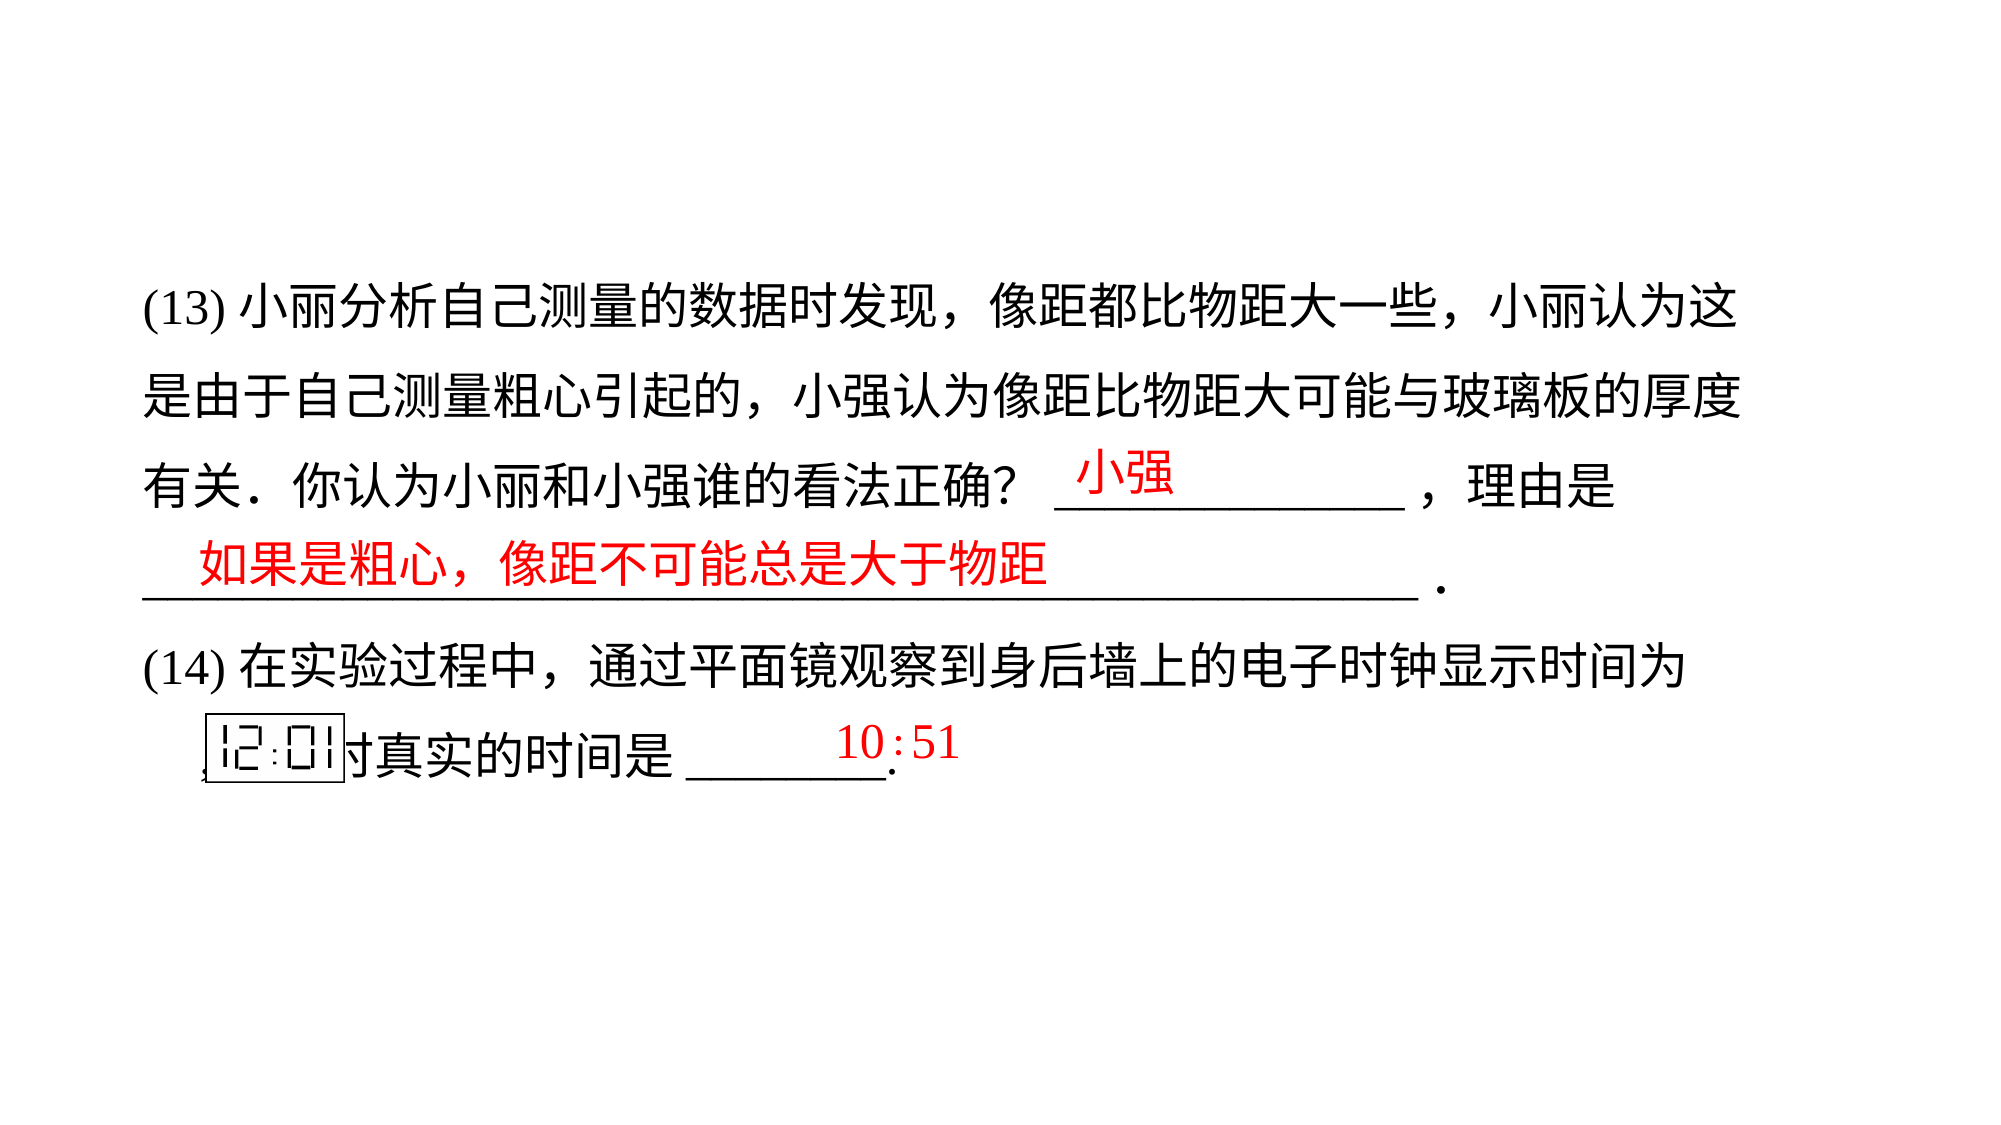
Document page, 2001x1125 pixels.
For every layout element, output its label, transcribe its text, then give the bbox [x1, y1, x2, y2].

text_box (13)小丽分析自己测量的数据时发现，像距都比物距大一些，小丽认为这是由于自己测量粗心引起的，小强认为像距比物距大可能与玻璃板的厚度有关．你认为小丽和小强谁的看法正确？______________，理由是___________________________________________________． (14)在实验过程中，通过平面镜观察到身后墙上的电子时钟显示时间为 ,则此时真实的时间是________. [127, 236, 1799, 792]
text_box 小强 [1060, 433, 1205, 509]
picture [205, 713, 345, 783]
text_box 10∶51 [820, 700, 1026, 776]
text_box 如果是粗心，像距不可能总是大于物距 [183, 524, 1073, 600]
